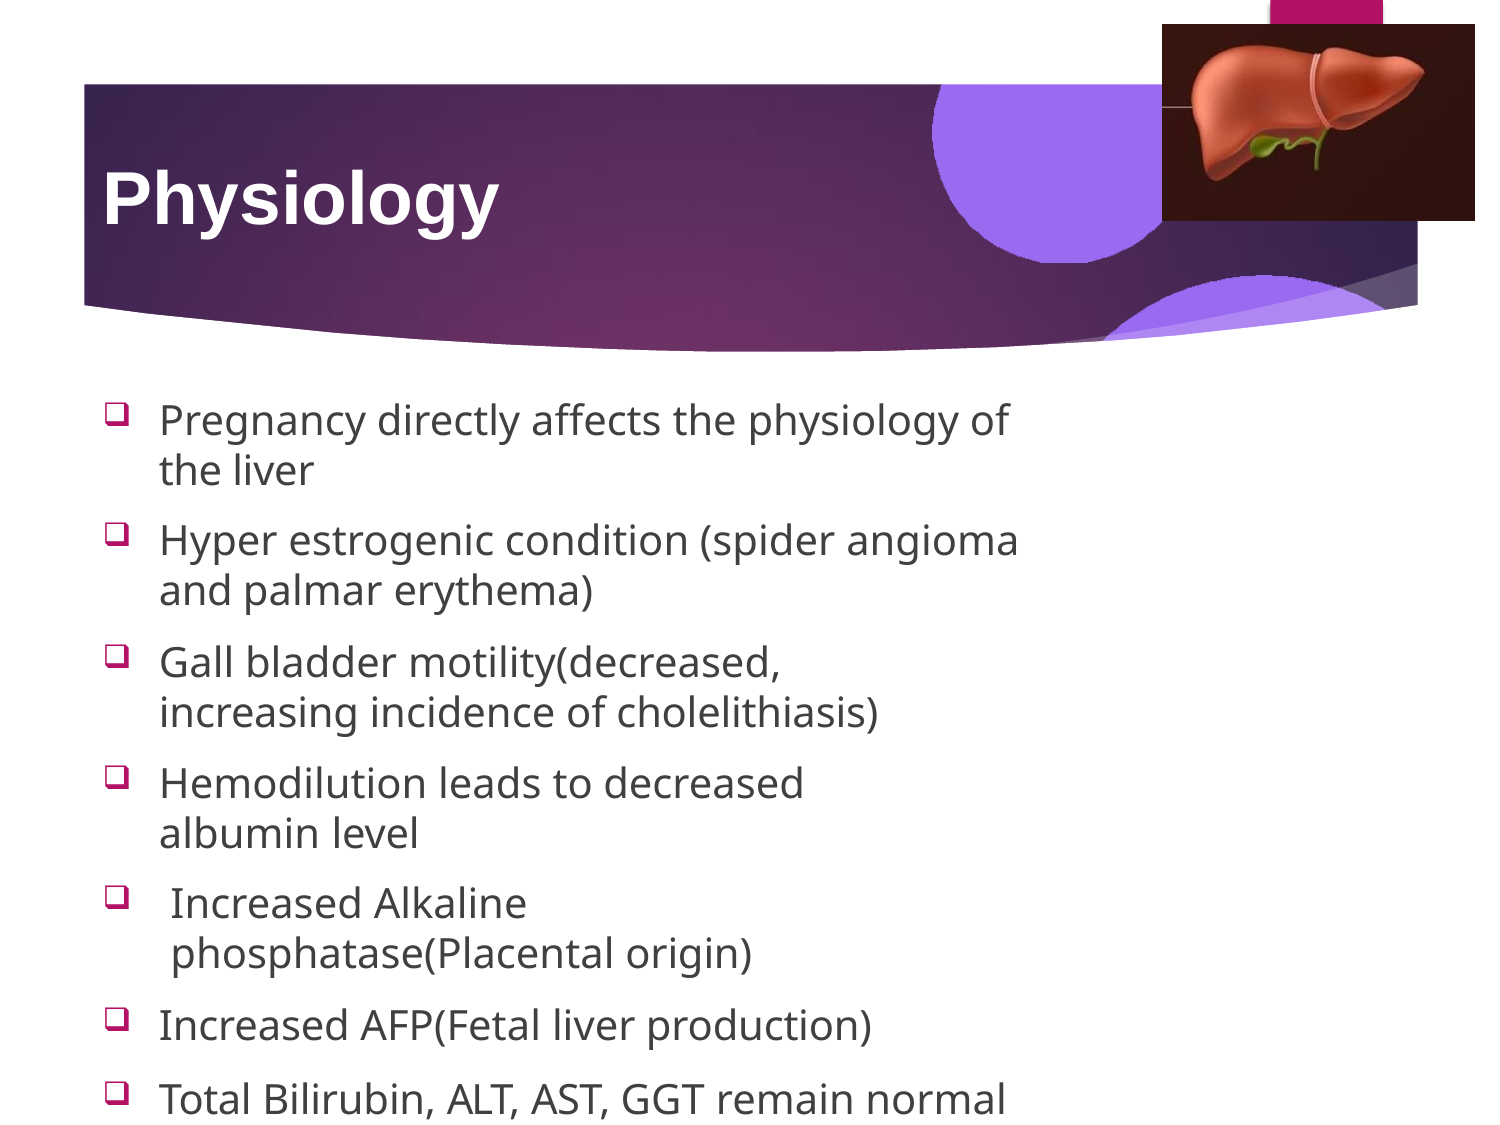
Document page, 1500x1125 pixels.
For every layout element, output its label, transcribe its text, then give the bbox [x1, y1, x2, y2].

text_box Pregnancy directly affects the physiology of the liver Hyper estrogenic condition (spider angioma and palmar erythema) Gall bladder motility(decreased, increasing incidence of cholelithiasis) Hemodilution leads to decreased albumin level Increased Alkaline phosphatase(Placental origin) Increased AFP(Fetal liver production) Total Bilirubin, ALT, AST, GGT remain normal during pregnancy. [100, 390, 1116, 1125]
picture [1162, 0, 1476, 302]
picture [414, 338, 1083, 351]
title Physiology [87, 72, 1281, 338]
